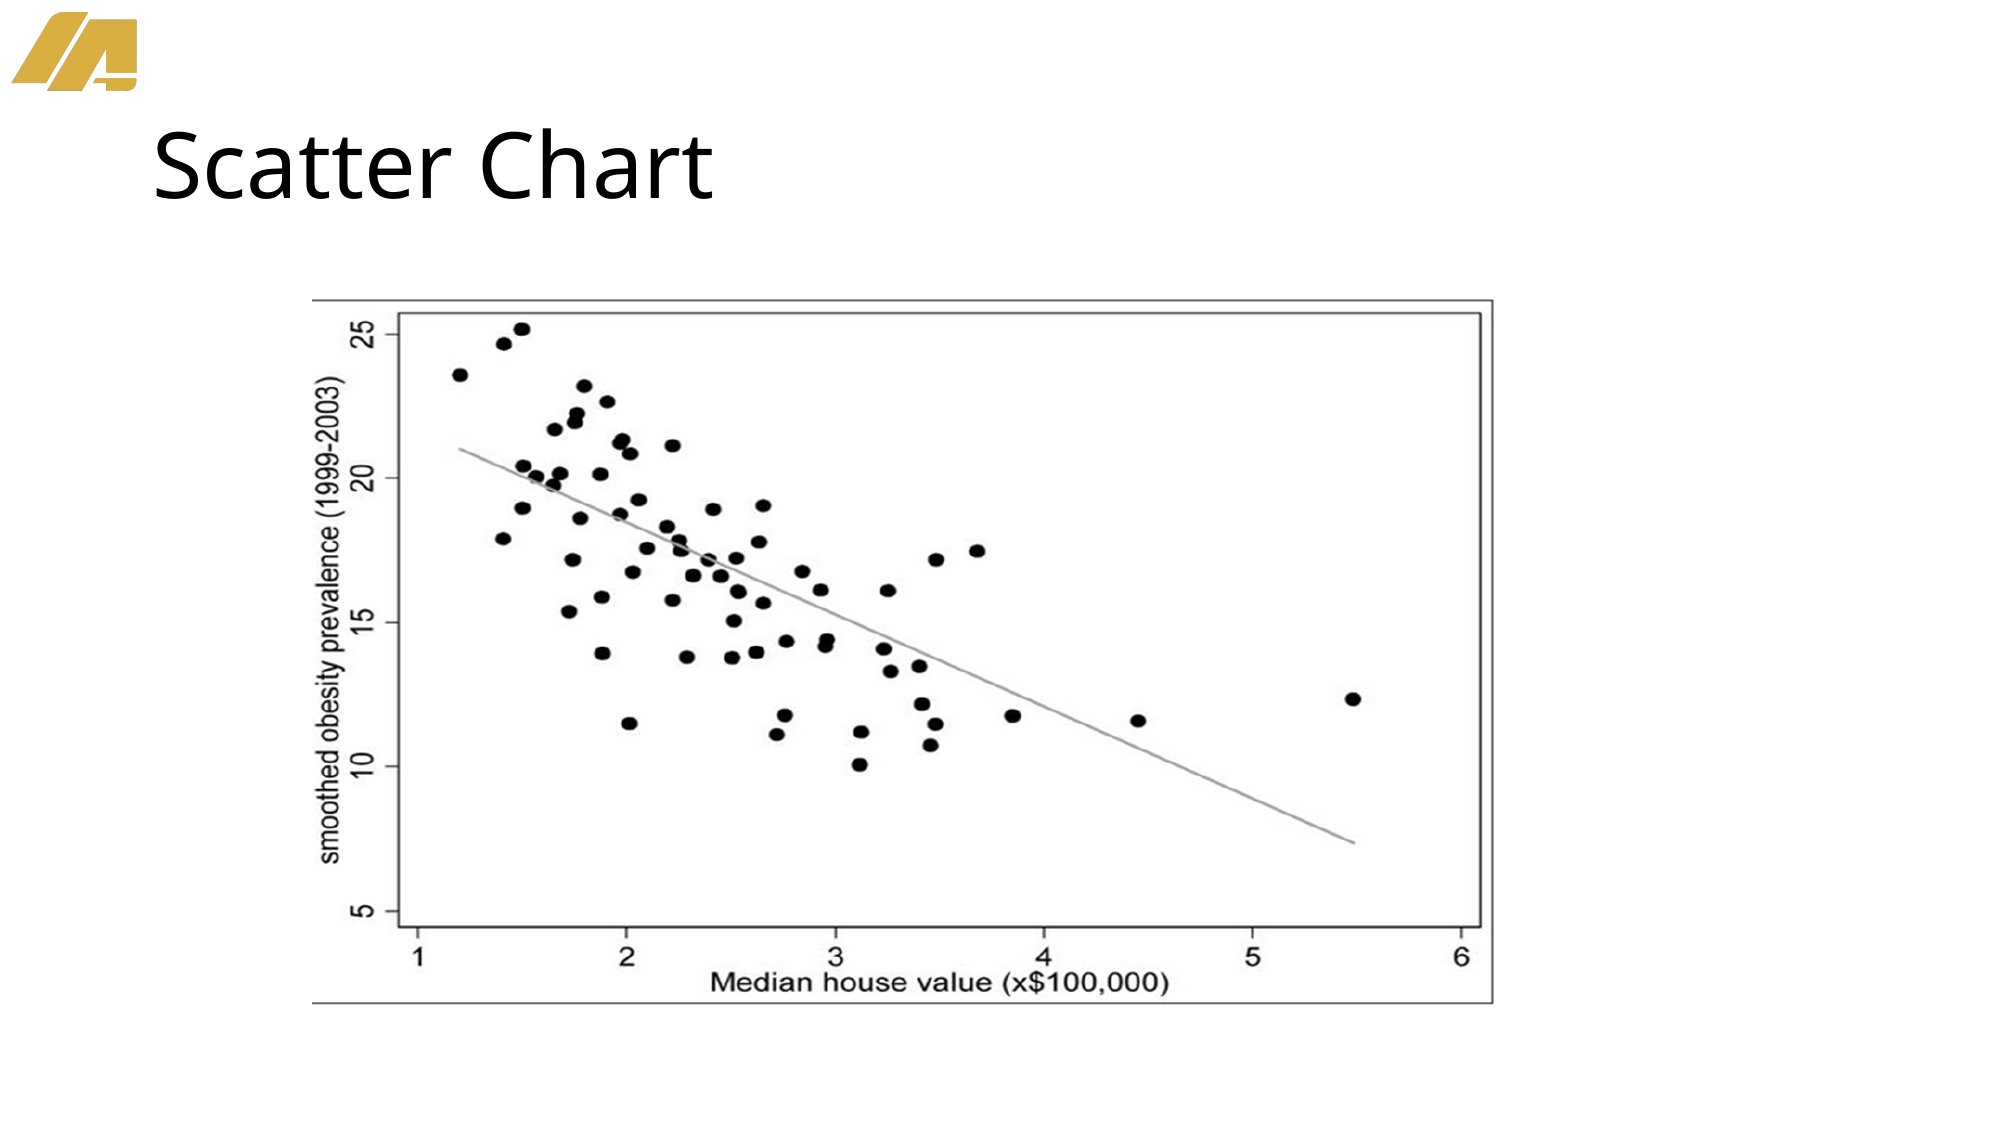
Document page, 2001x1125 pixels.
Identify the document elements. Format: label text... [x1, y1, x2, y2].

picture [312, 297, 1498, 1008]
title Scatter Chart [137, 59, 1863, 278]
picture [6, 9, 140, 94]
